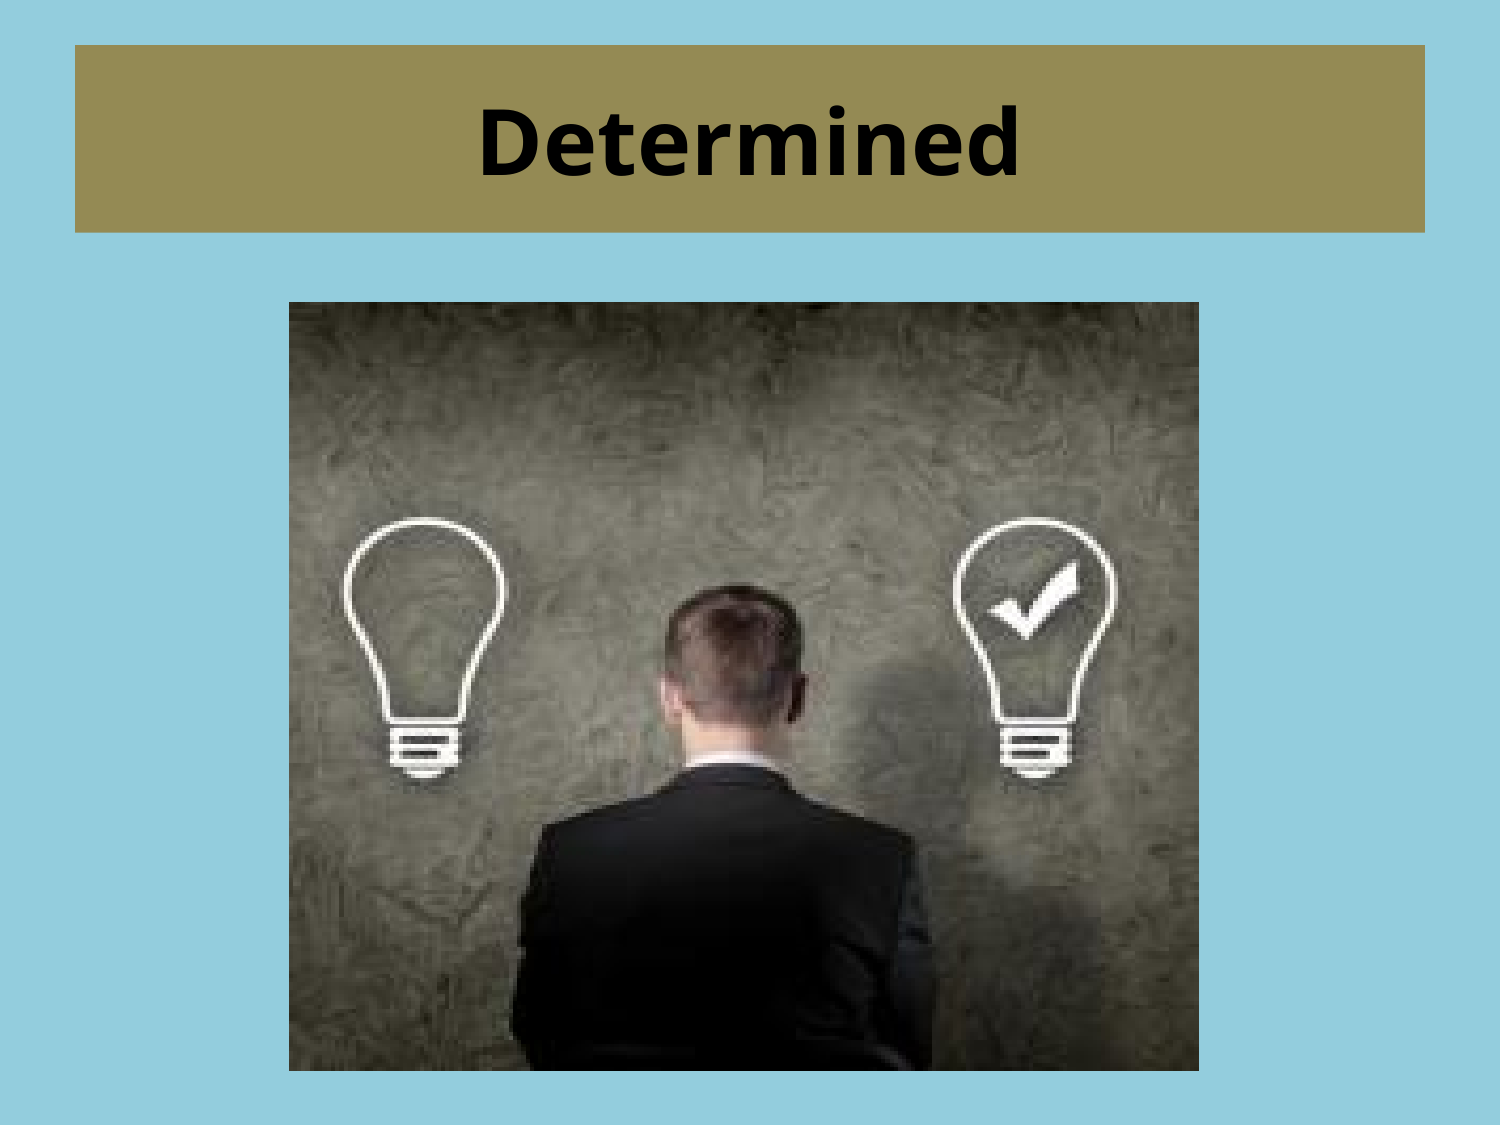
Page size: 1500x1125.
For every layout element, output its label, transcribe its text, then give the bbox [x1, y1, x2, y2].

title Determined [75, 45, 1425, 233]
picture [288, 302, 1200, 1071]
